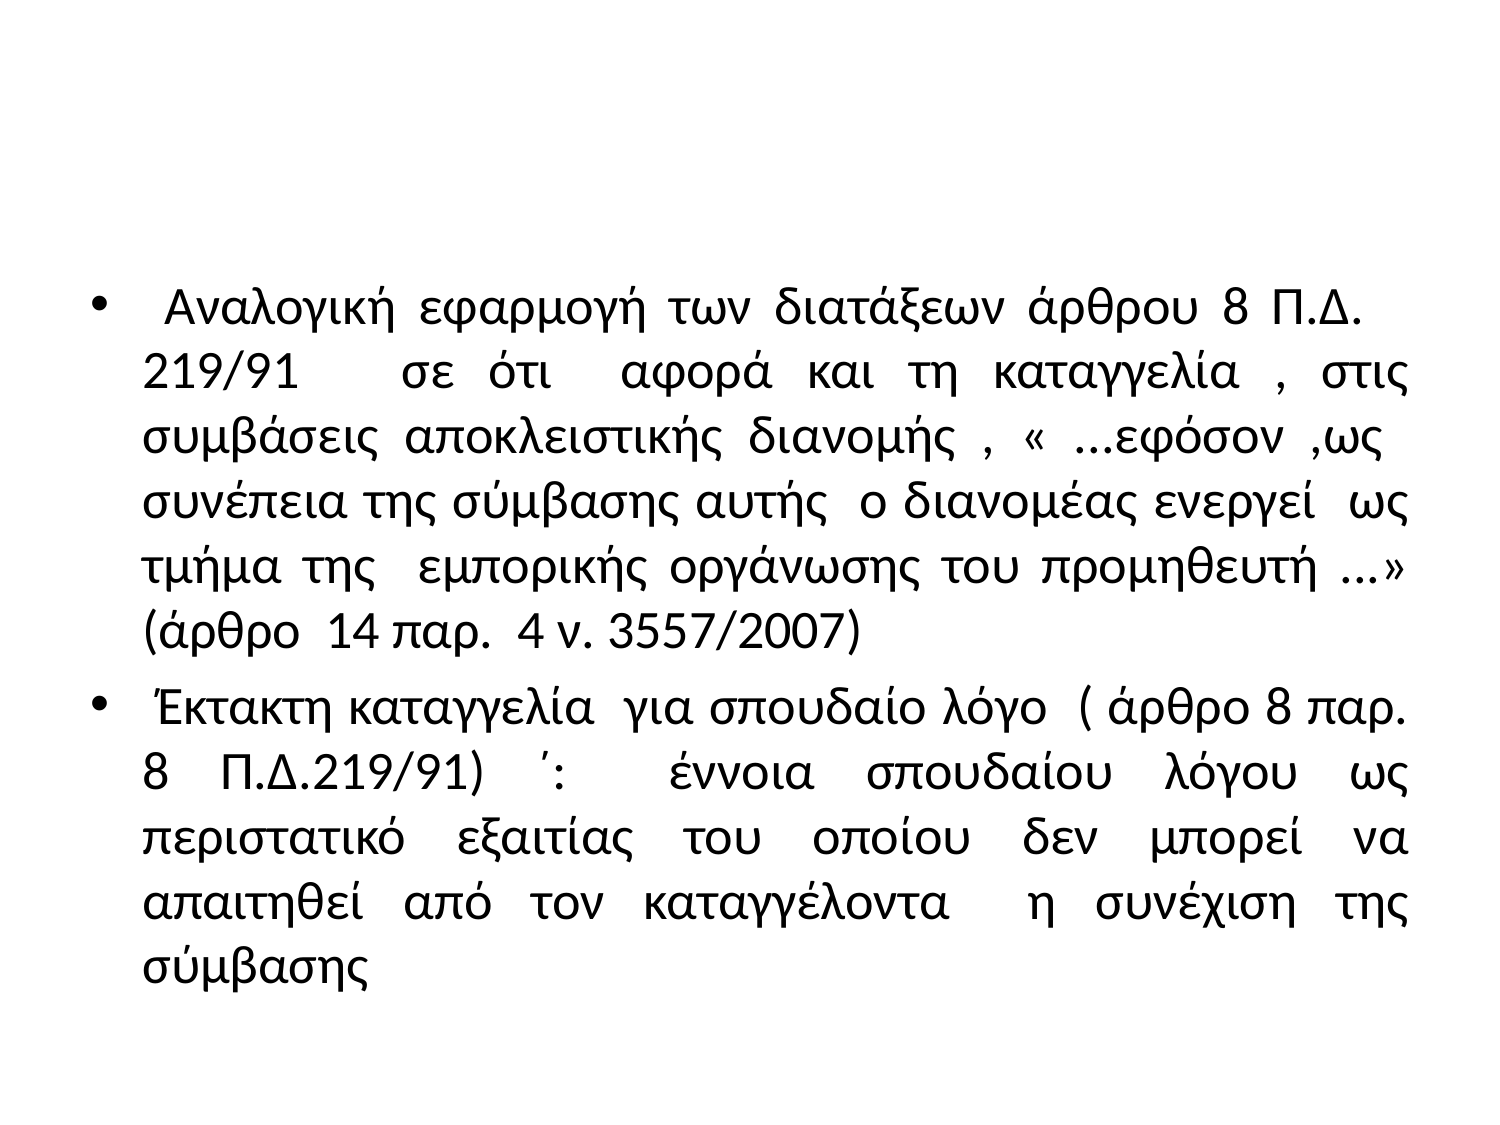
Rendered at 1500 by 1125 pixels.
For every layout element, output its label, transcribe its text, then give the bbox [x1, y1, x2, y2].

list Αναλογική εφαρμογή των διατάξεων άρθρου 8 Π.Δ. 219/91 σε ότι αφορά και τη καταγγελία , στις συμβάσεις αποκλειστικής διανομής , « ...εφόσον ,ως συνέπεια της σύμβασης αυτής ο διανομέας ενεργεί ως τμήμα της εμπορικής οργάνωσης του προμηθευτή ...» (άρθρο 14 παρ. 4 ν. 3557/2007) Έκτακτη καταγγελία για σπουδαίο λόγο ( άρθρο 8 παρ. 8 Π.Δ.219/91) ΄: έννοια σπουδαίου λόγου ως περιστατικό εξαιτίας του οποίου δεν μπορεί να απαιτηθεί από τον καταγγέλοντα η συνέχιση της σύμβασης [75, 262, 1425, 1005]
